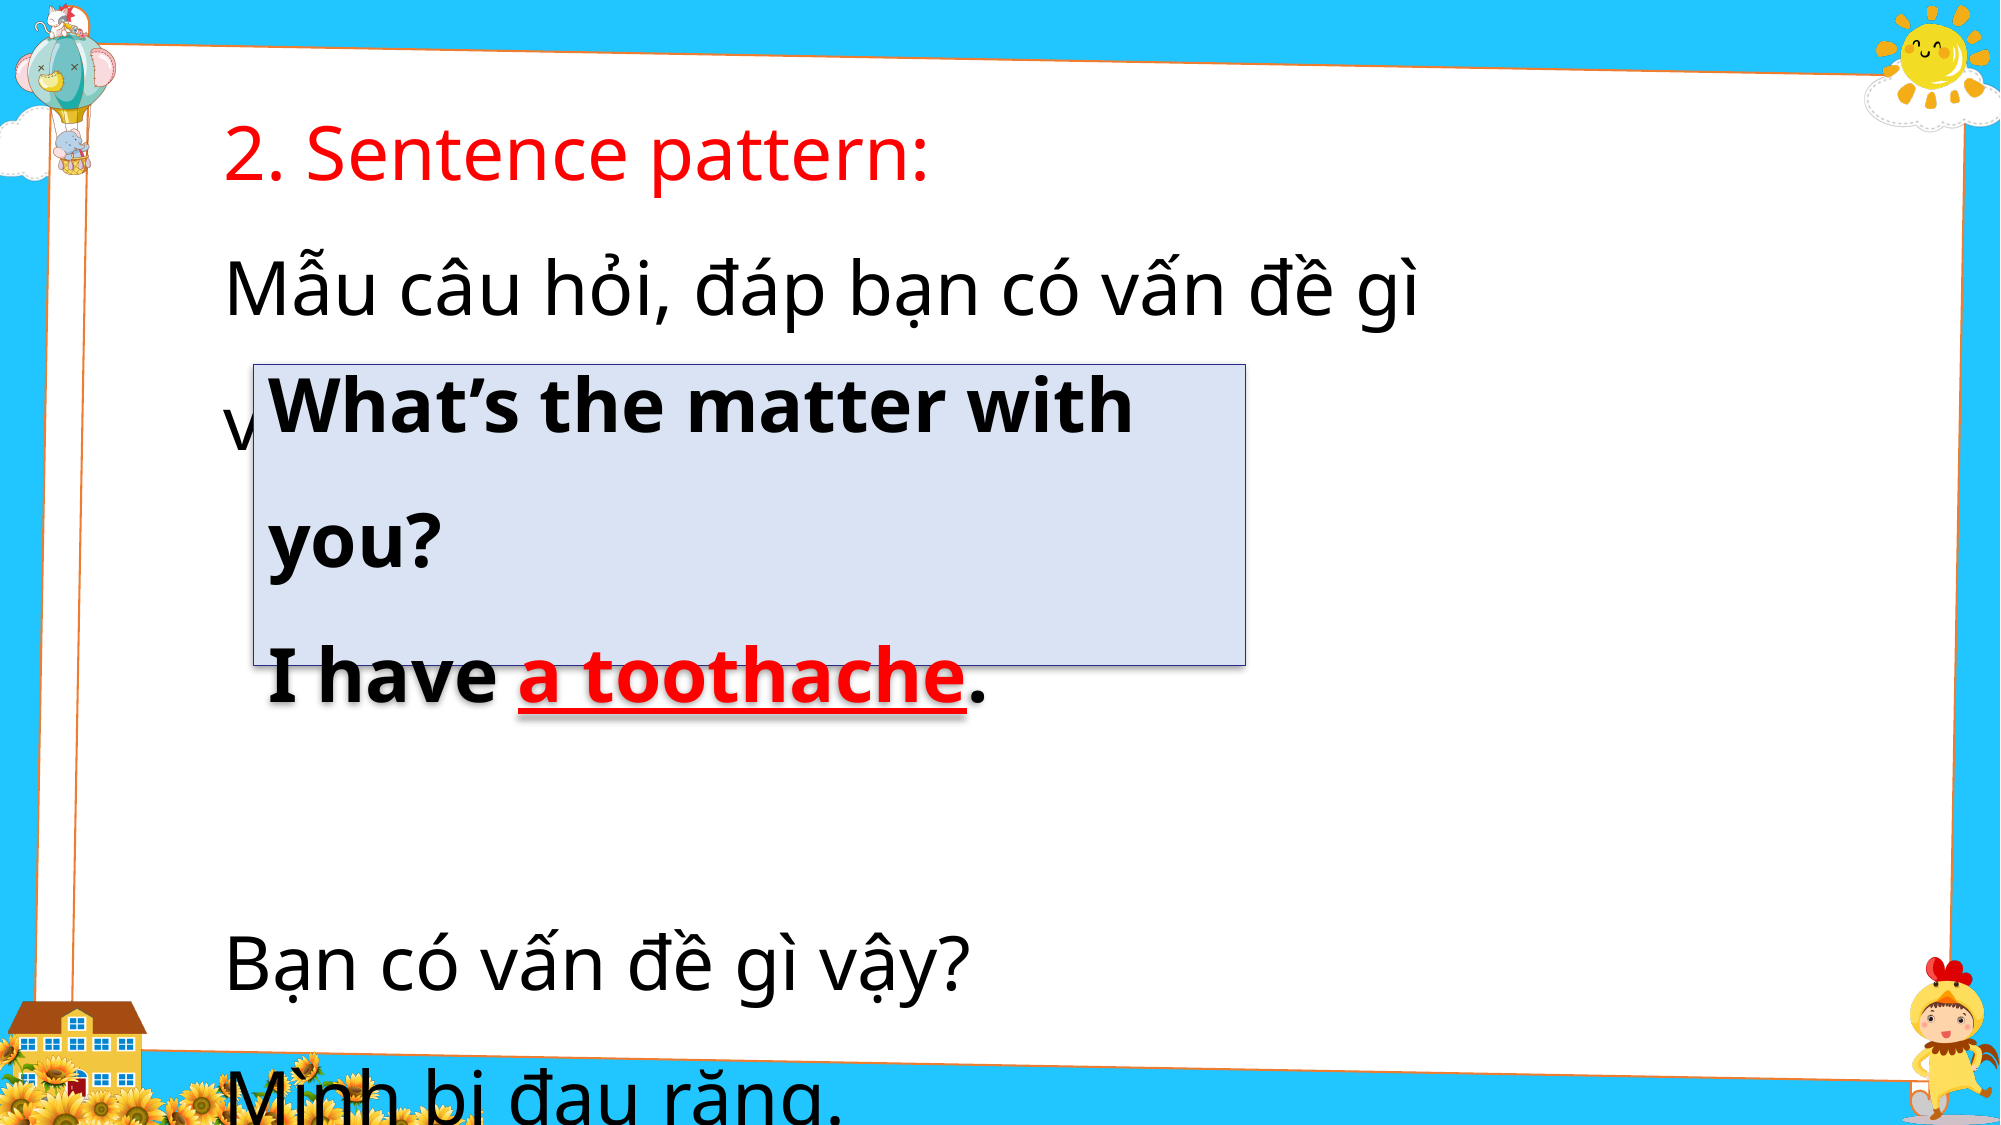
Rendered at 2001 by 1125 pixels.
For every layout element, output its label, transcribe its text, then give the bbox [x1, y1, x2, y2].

picture [1859, 5, 2001, 143]
picture [0, 1001, 208, 1125]
text_box What’s the matter with you? I have a toothache. [253, 364, 1246, 666]
text_box 2. Sentence pattern: Mẫu câu hỏi, đáp bạn có vấn đề gì vậy: Bạn có vấn đề gì vậy? Mình bị đau răng. [208, 52, 1532, 1125]
picture [1902, 957, 2000, 1125]
picture [0, 3, 116, 190]
